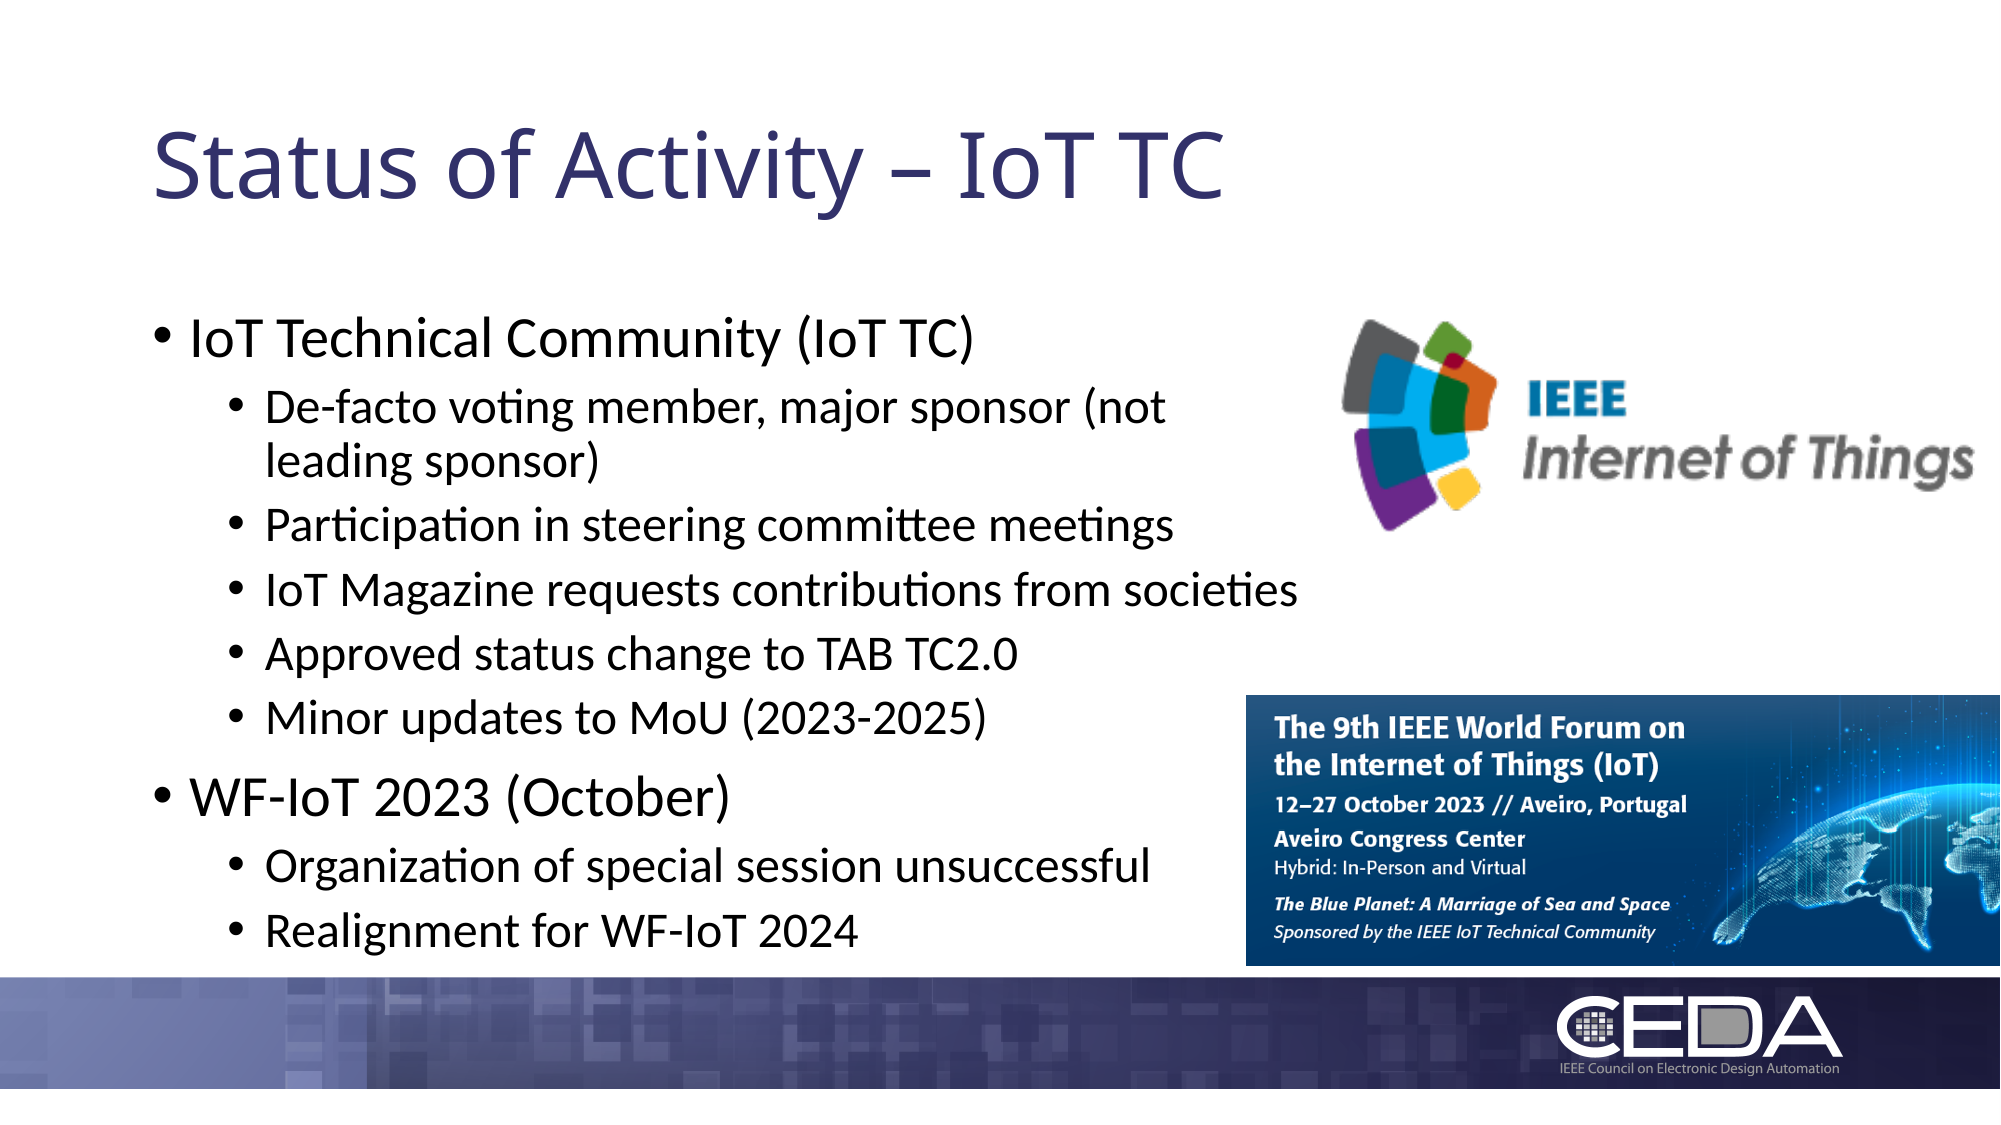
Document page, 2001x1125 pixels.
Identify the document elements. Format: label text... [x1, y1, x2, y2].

title Status of Activity – IoT TC [137, 59, 1863, 278]
picture [0, 0, 2000, 1125]
list IoT Technical Community (IoT TC) De-facto voting member, major sponsor (not leading sponsor) Participation in steering committee meetings IoT Magazine requests contributions from societies Approved status change to TAB TC2.0 Minor updates to MoU (2023-2025) WF-IoT 2023 (October) Organization of special session unsuccessful Realignment for WF-IoT 2024 [137, 299, 1331, 1021]
